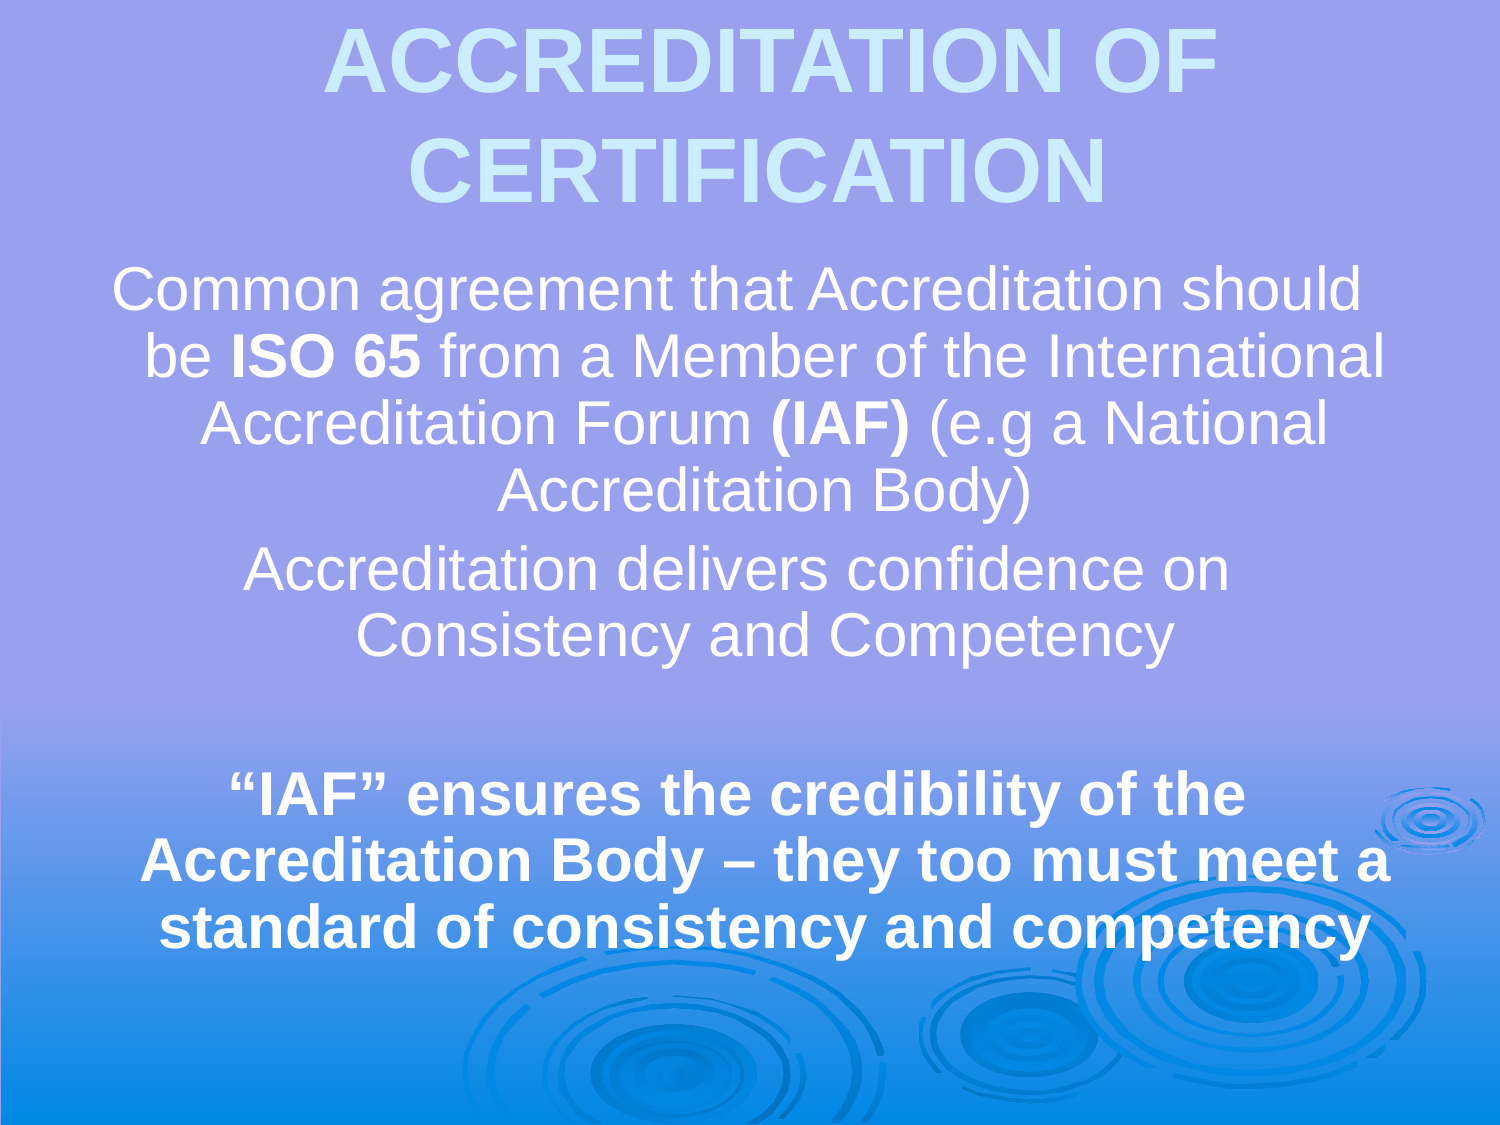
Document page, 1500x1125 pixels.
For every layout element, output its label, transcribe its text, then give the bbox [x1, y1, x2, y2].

list Common agreement that Accreditation should be ISO 65 from a Member of the International Accreditation Forum (IAF) (e.g a National Accreditation Body) Accreditation delivers confidence on Consistency and Competency “IAF” ensures the credibility of the Accreditation Body – they too must meet a standard of consistency and competency [62, 249, 1413, 993]
title Accreditation of Certification [87, 24, 1431, 198]
